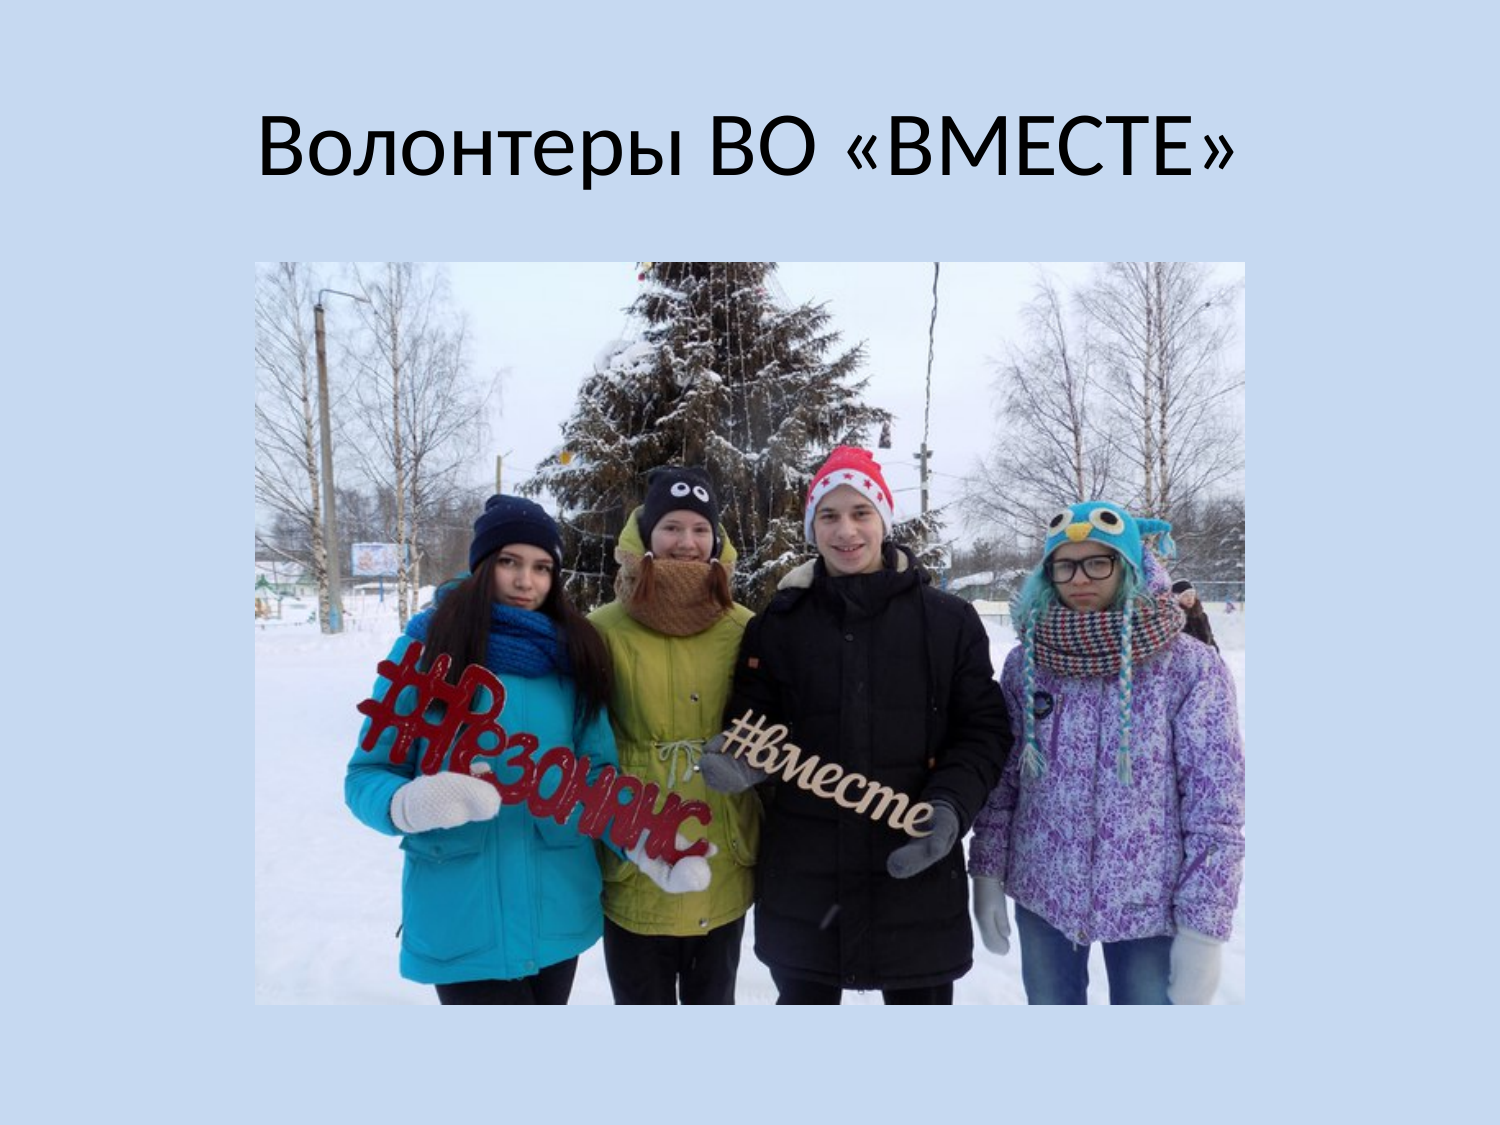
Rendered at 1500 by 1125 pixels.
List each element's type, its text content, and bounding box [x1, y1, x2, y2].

title Волонтеры ВО «ВМЕСТЕ» [75, 45, 1425, 233]
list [254, 262, 1246, 1006]
